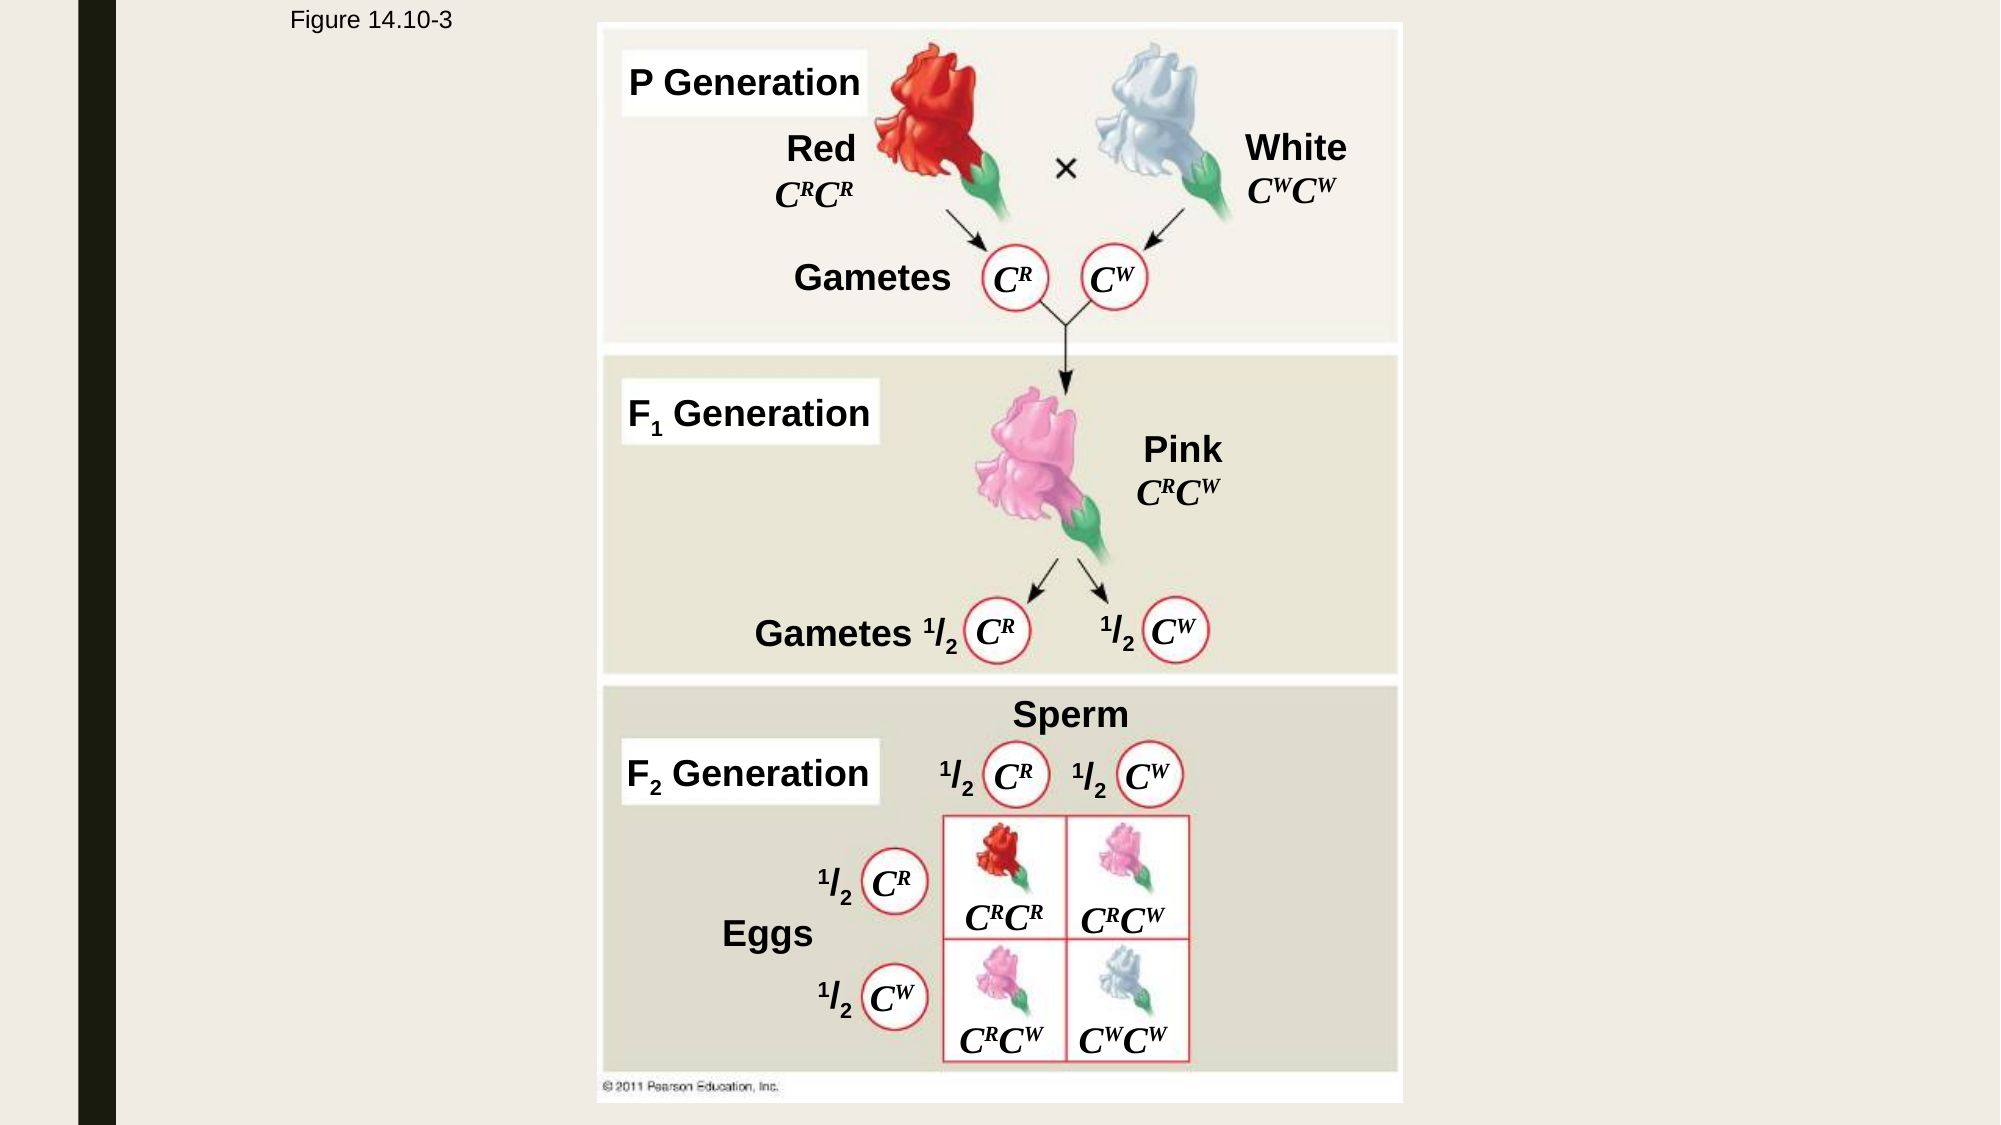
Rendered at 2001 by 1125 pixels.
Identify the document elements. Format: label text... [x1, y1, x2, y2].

picture [597, 22, 1403, 1103]
title Figure 14.10-3 [275, 0, 1550, 50]
